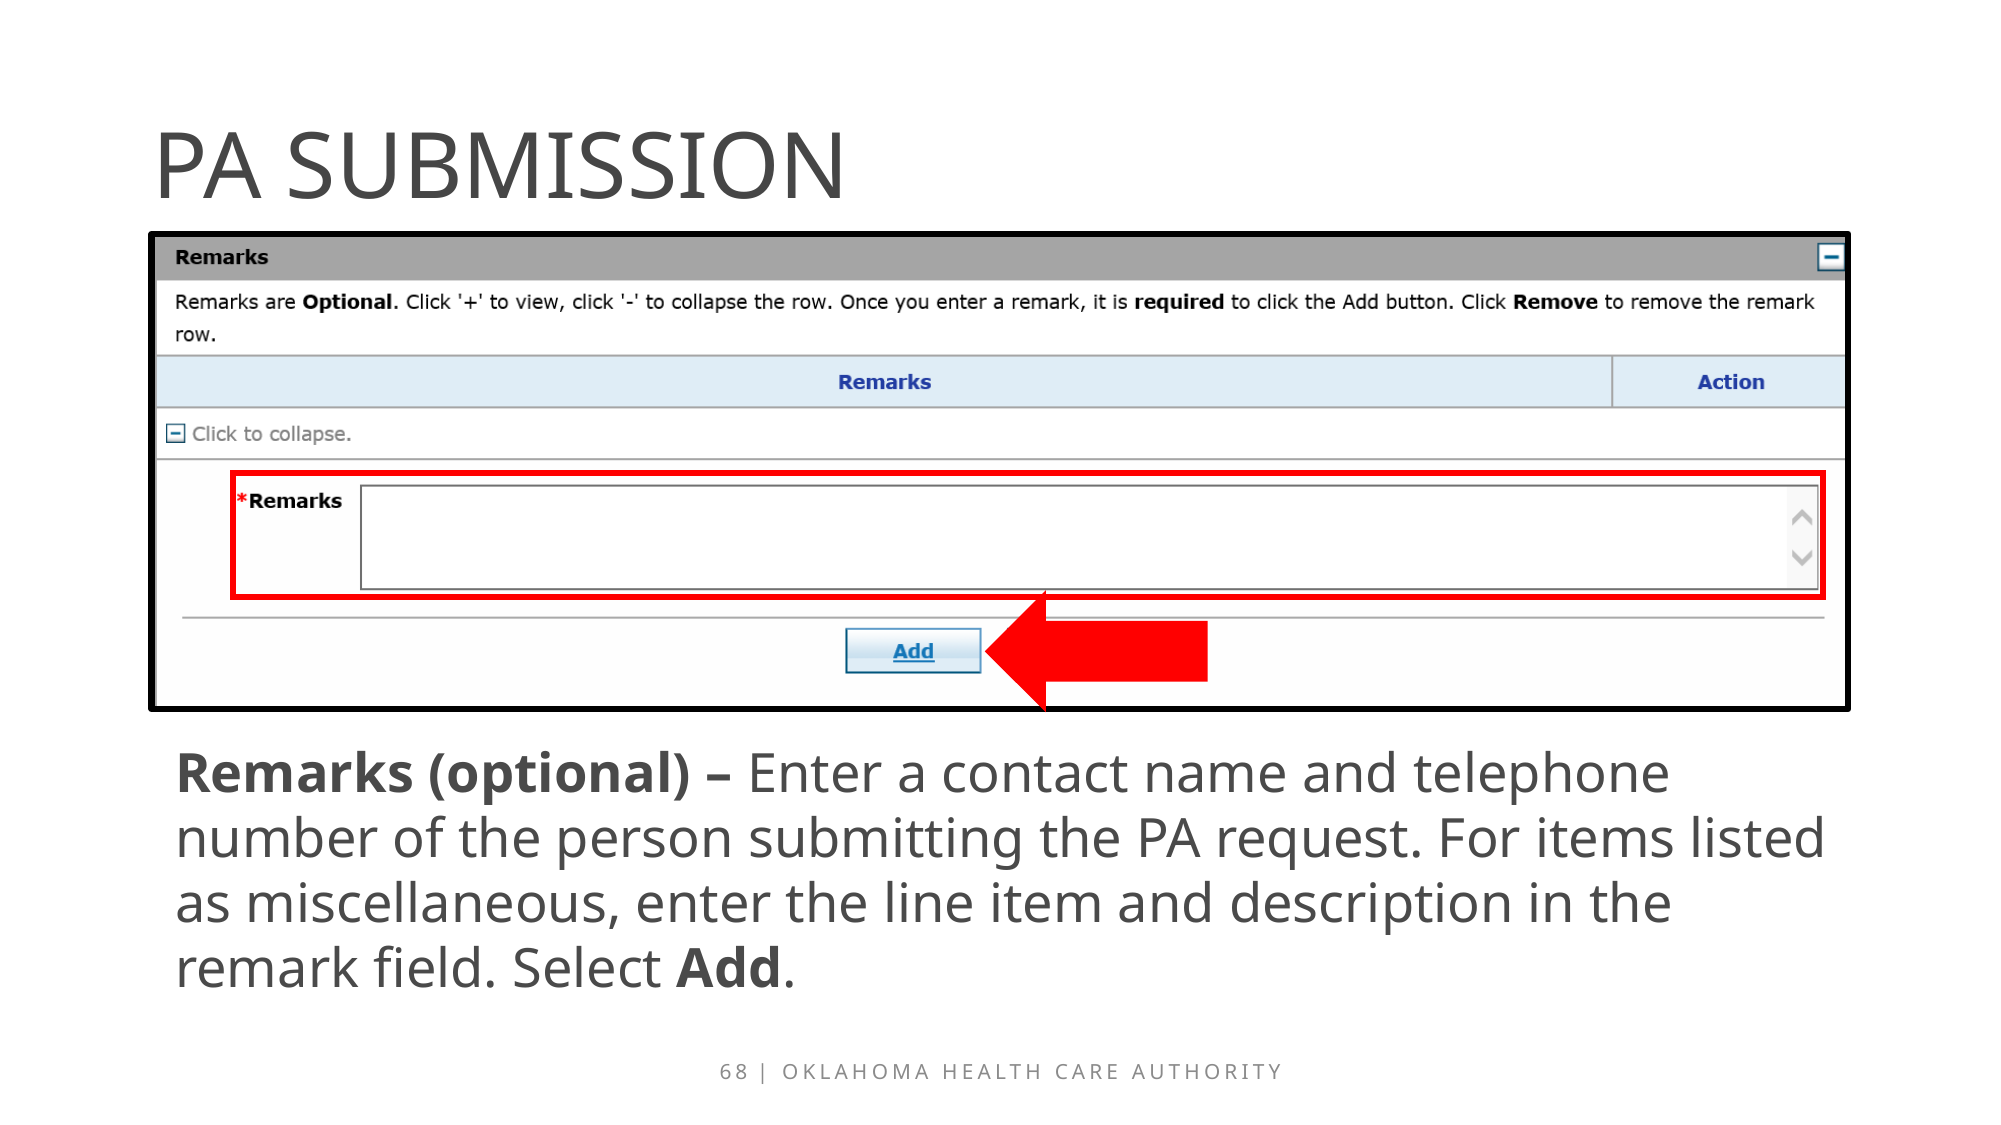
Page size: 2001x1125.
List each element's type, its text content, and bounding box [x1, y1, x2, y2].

picture [154, 237, 1846, 706]
text_box [1039, 706, 1046, 713]
text_box Remarks (optional) – Enter a contact name and telephone number of the person submitting the PA request. For items listed as miscellaneous, enter the line item and description in the remark field. Select Add. [160, 730, 1863, 1006]
title Pa submission [137, 59, 1863, 278]
